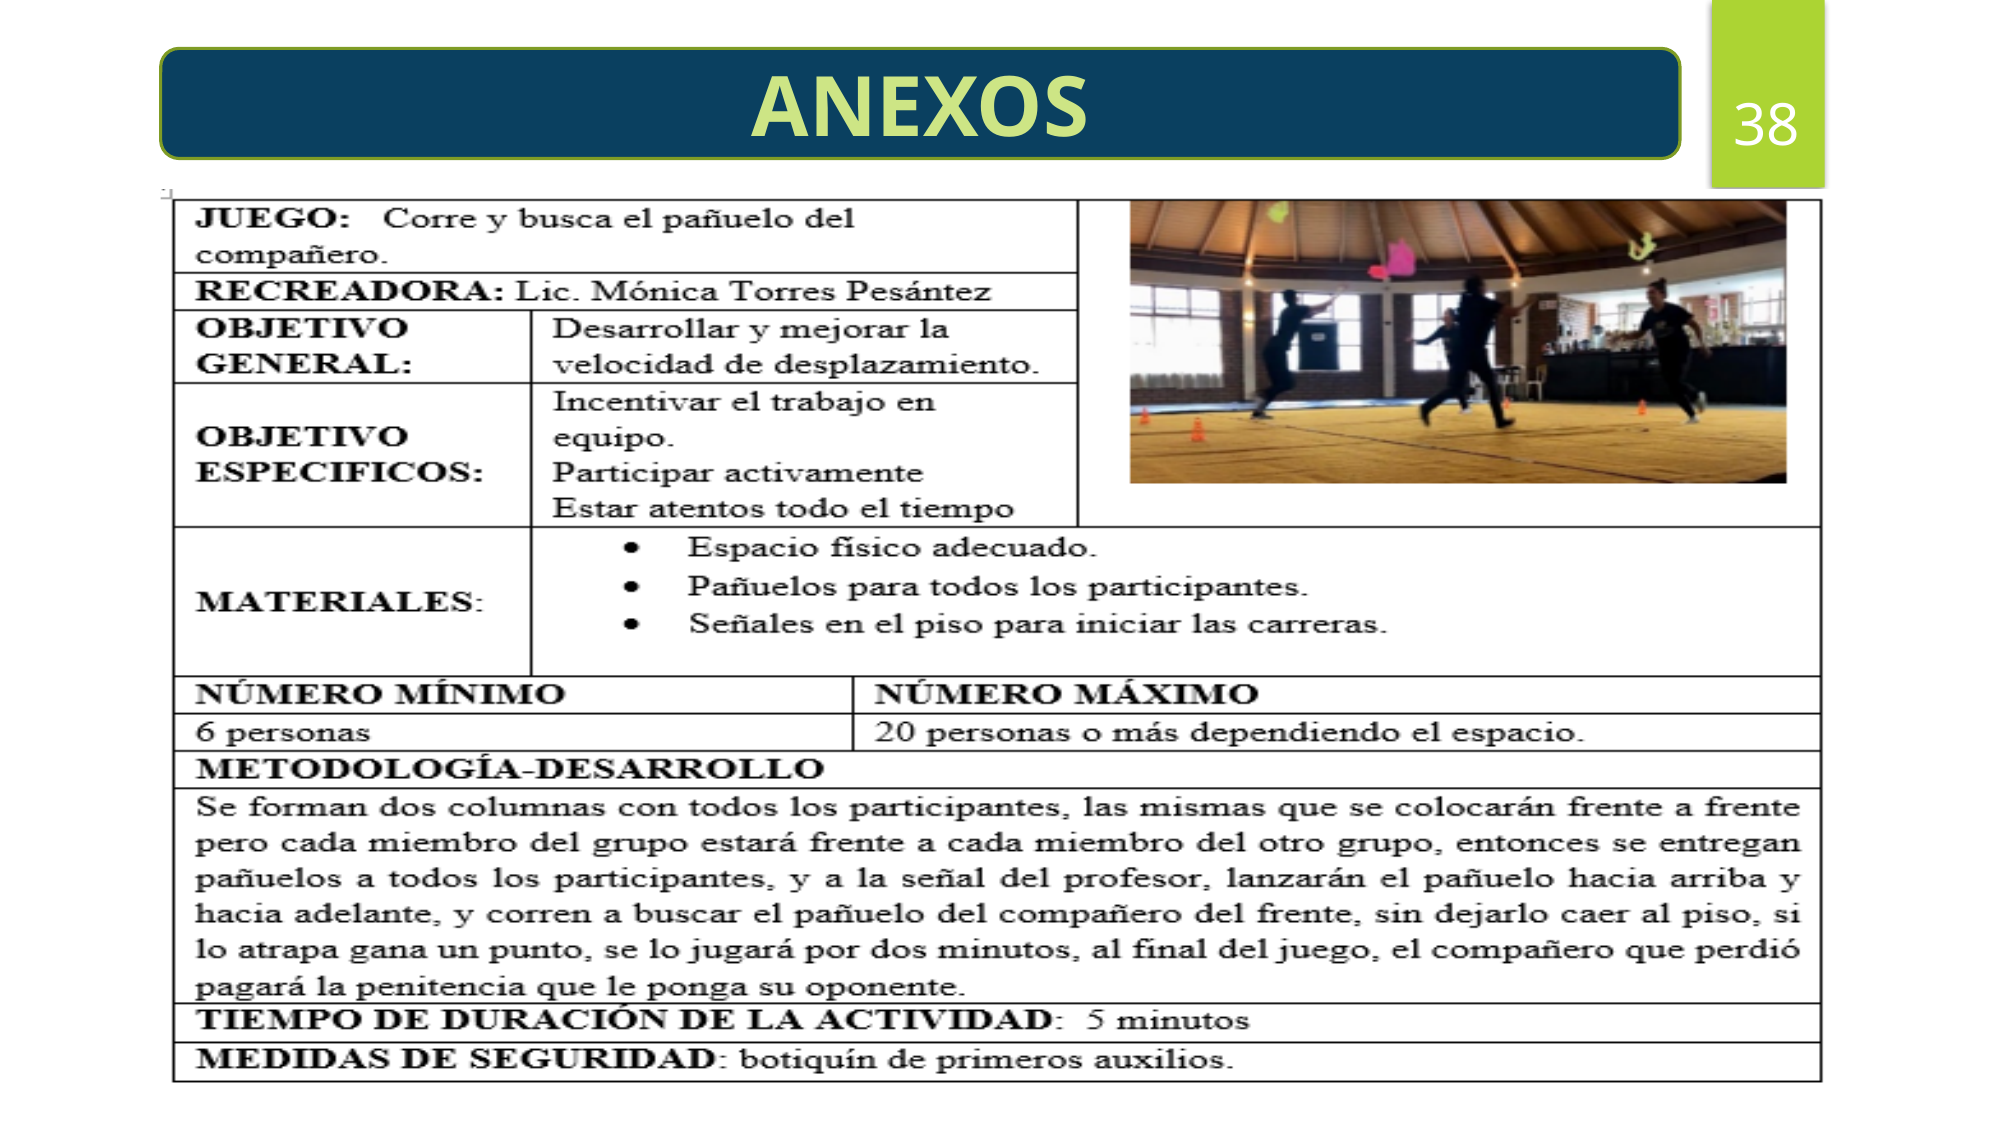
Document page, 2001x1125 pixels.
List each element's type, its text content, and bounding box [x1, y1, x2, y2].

slide_number 38 [1698, 48, 1836, 175]
picture [160, 189, 1836, 1092]
text_box ANEXOS [159, 46, 1682, 161]
